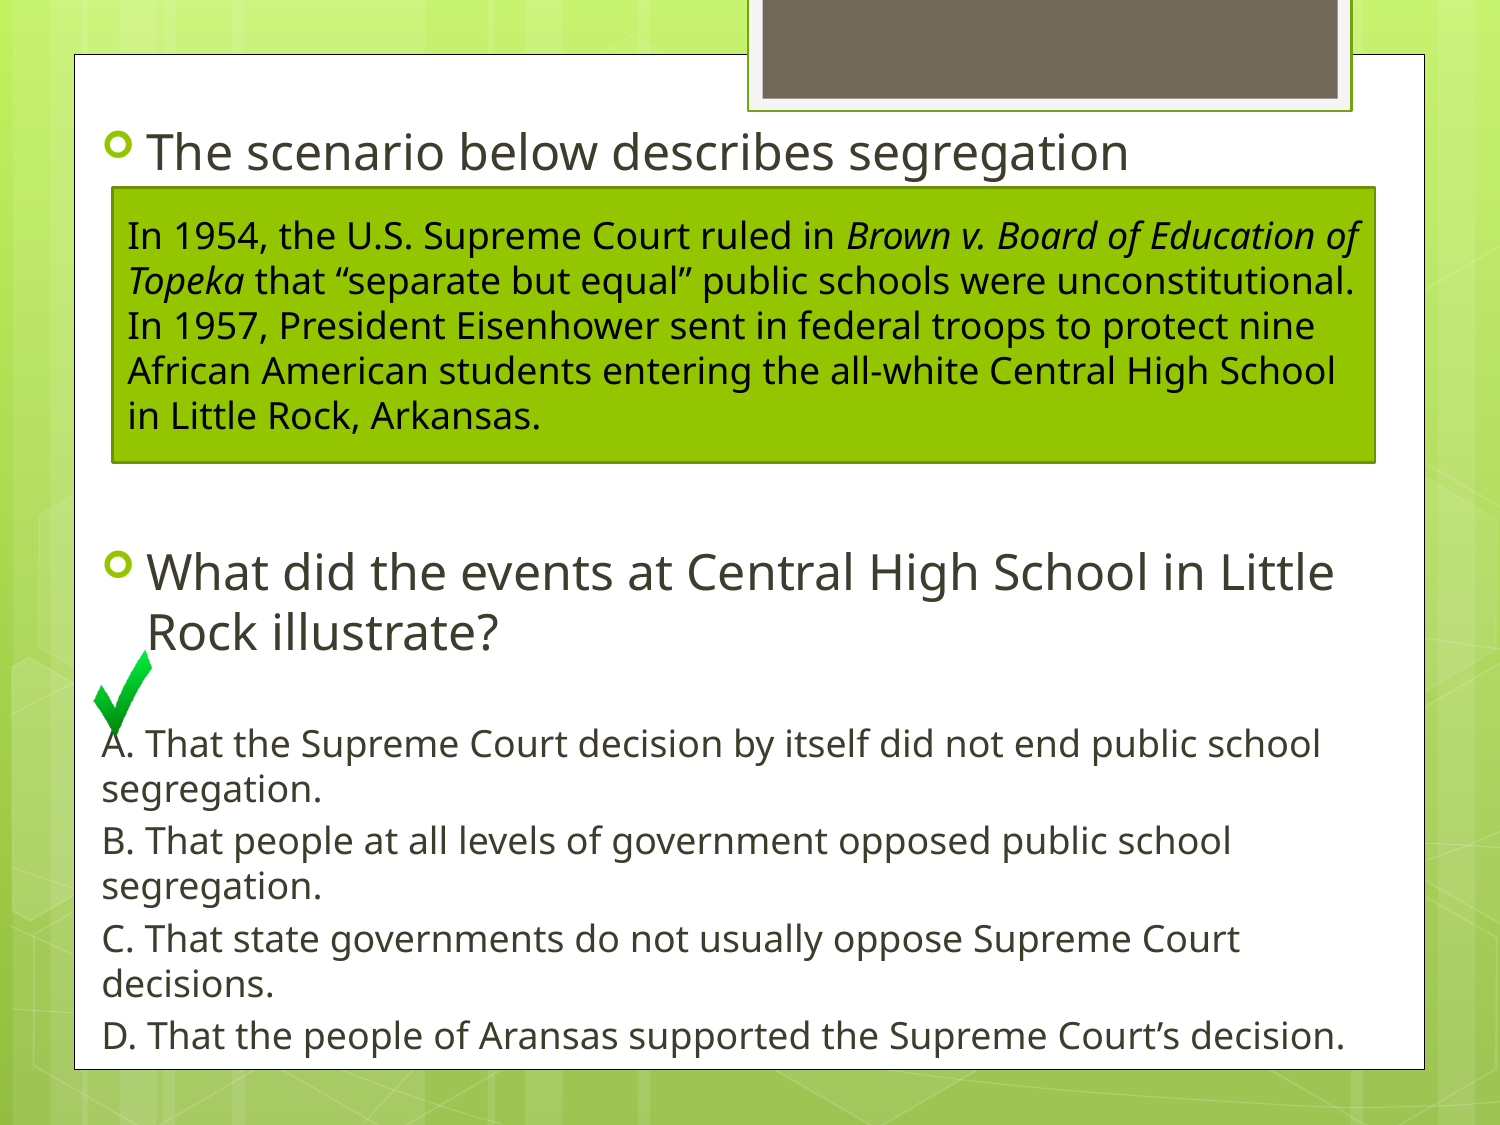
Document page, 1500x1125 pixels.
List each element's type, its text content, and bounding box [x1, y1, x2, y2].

picture [93, 649, 152, 738]
list The scenario below describes segregation What did the events at Central High School in Little Rock illustrate? A. That the Supreme Court decision by itself did not end public school segregation. B. That people at all levels of government opposed public school segregation. C. That state governments do not usually oppose Supreme Court decisions. D. That the people of Aransas supported the Supreme Court’s decision. [75, 112, 1425, 1075]
text_box In 1954, the U.S. Supreme Court ruled in Brown v. Board of Education of Topeka that “separate but equal” public schools were unconstitutional. In 1957, President Eisenhower sent in federal troops to protect nine African American students entering the all-white Central High School in Little Rock, Arkansas. [111, 186, 1376, 464]
